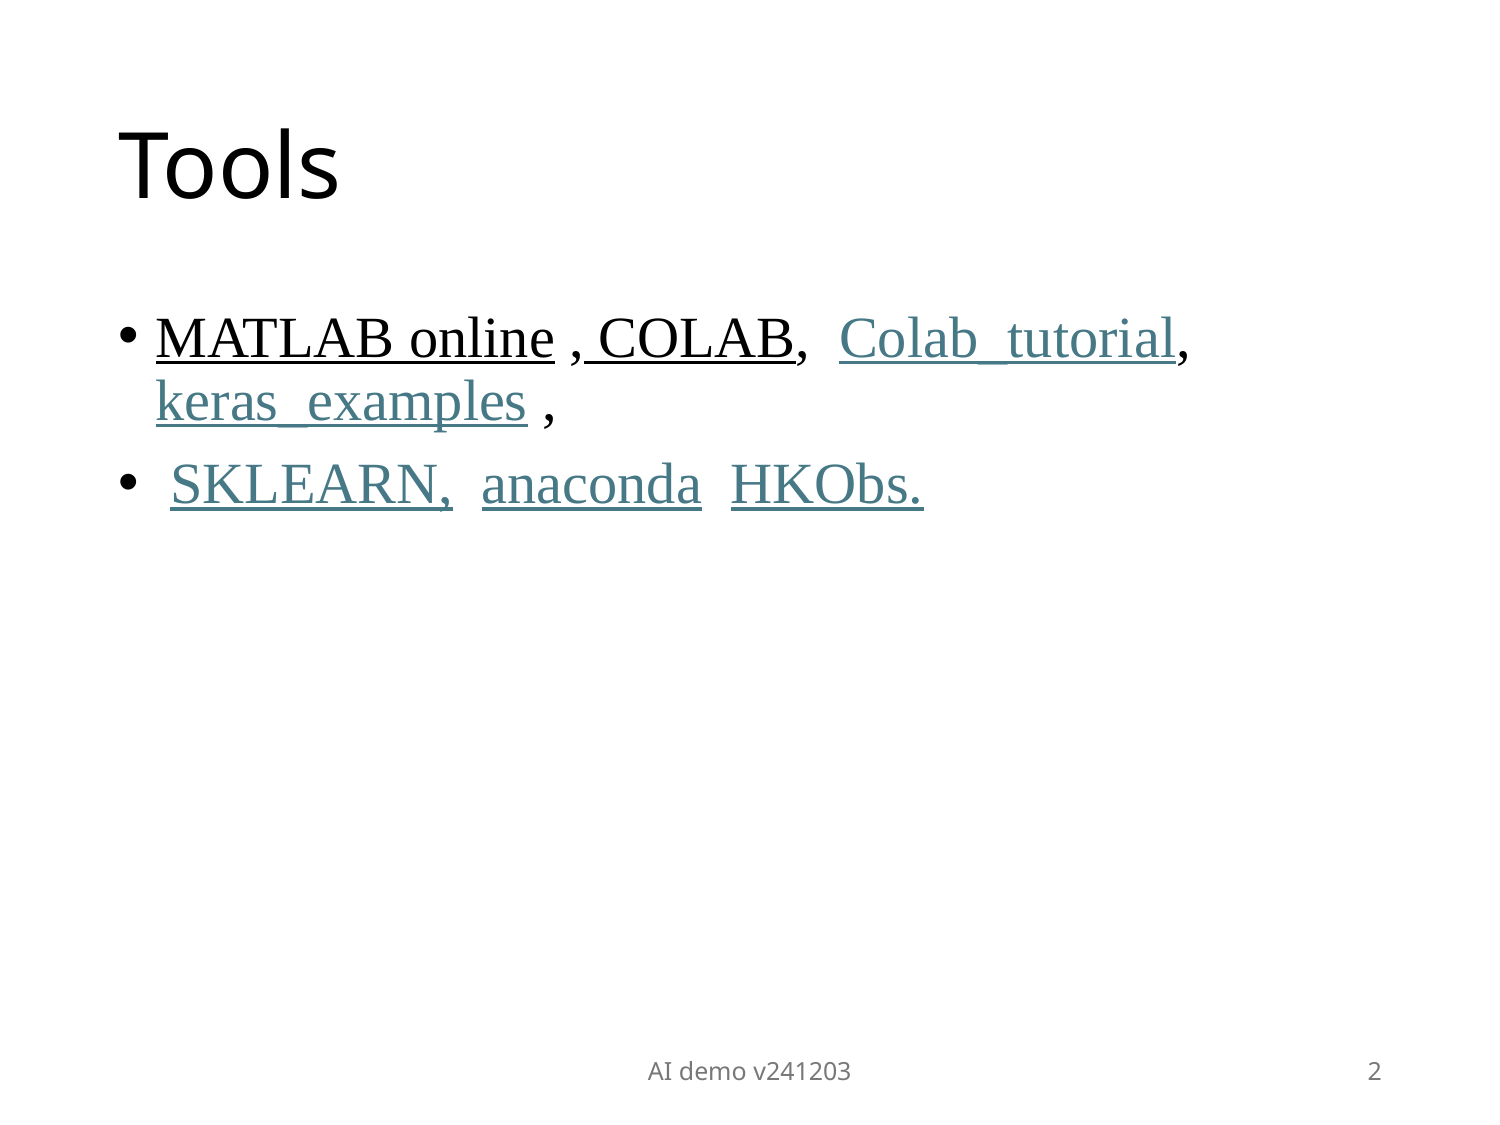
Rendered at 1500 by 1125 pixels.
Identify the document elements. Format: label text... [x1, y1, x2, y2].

slide_number 2 [1059, 1042, 1397, 1103]
footer AI demo v241203 [496, 1042, 1004, 1103]
title Tools [103, 59, 1397, 278]
list MATLAB online , COLAB, Colab_tutorial, keras_examples , SKLEARN, anaconda HKObs. [103, 299, 1397, 1014]
